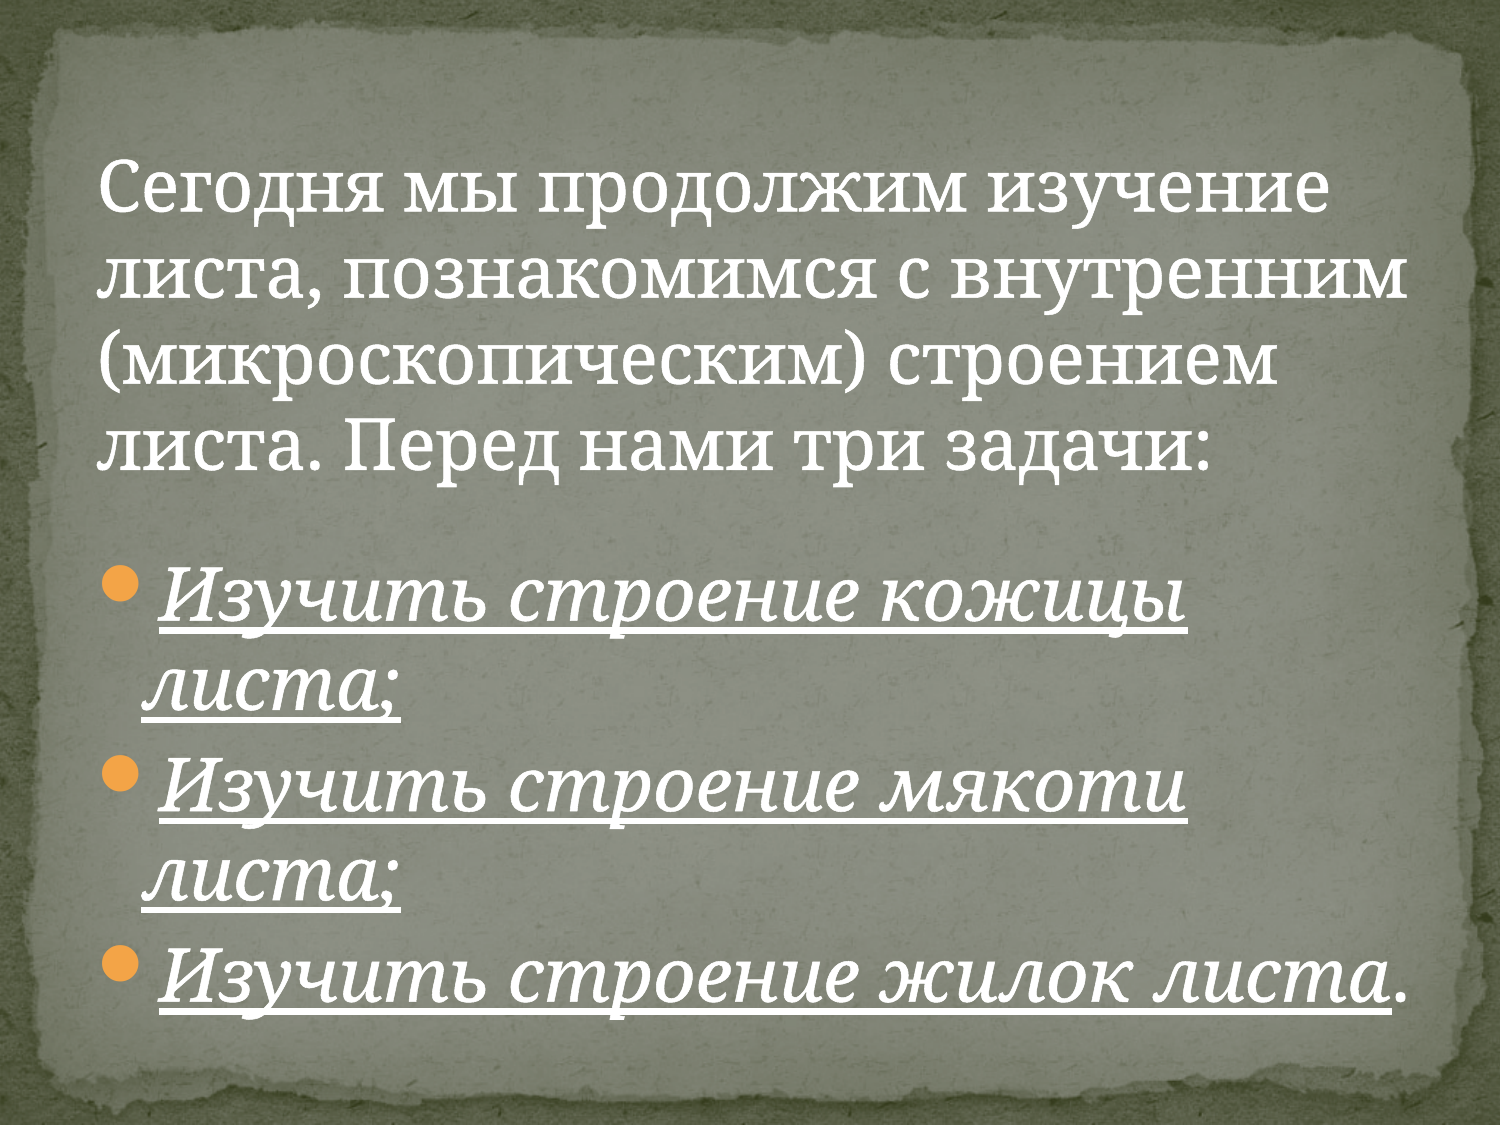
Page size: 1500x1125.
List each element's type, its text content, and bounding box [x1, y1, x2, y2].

title Сегодня мы продолжим изучение листа, познакомимся с внутренним (микроскопическим) строением листа. Перед нами три задачи: [81, 54, 1442, 492]
list Изучить строение кожицы листа; Изучить строение мякоти листа; Изучить строение жилок листа. [82, 539, 1447, 1027]
